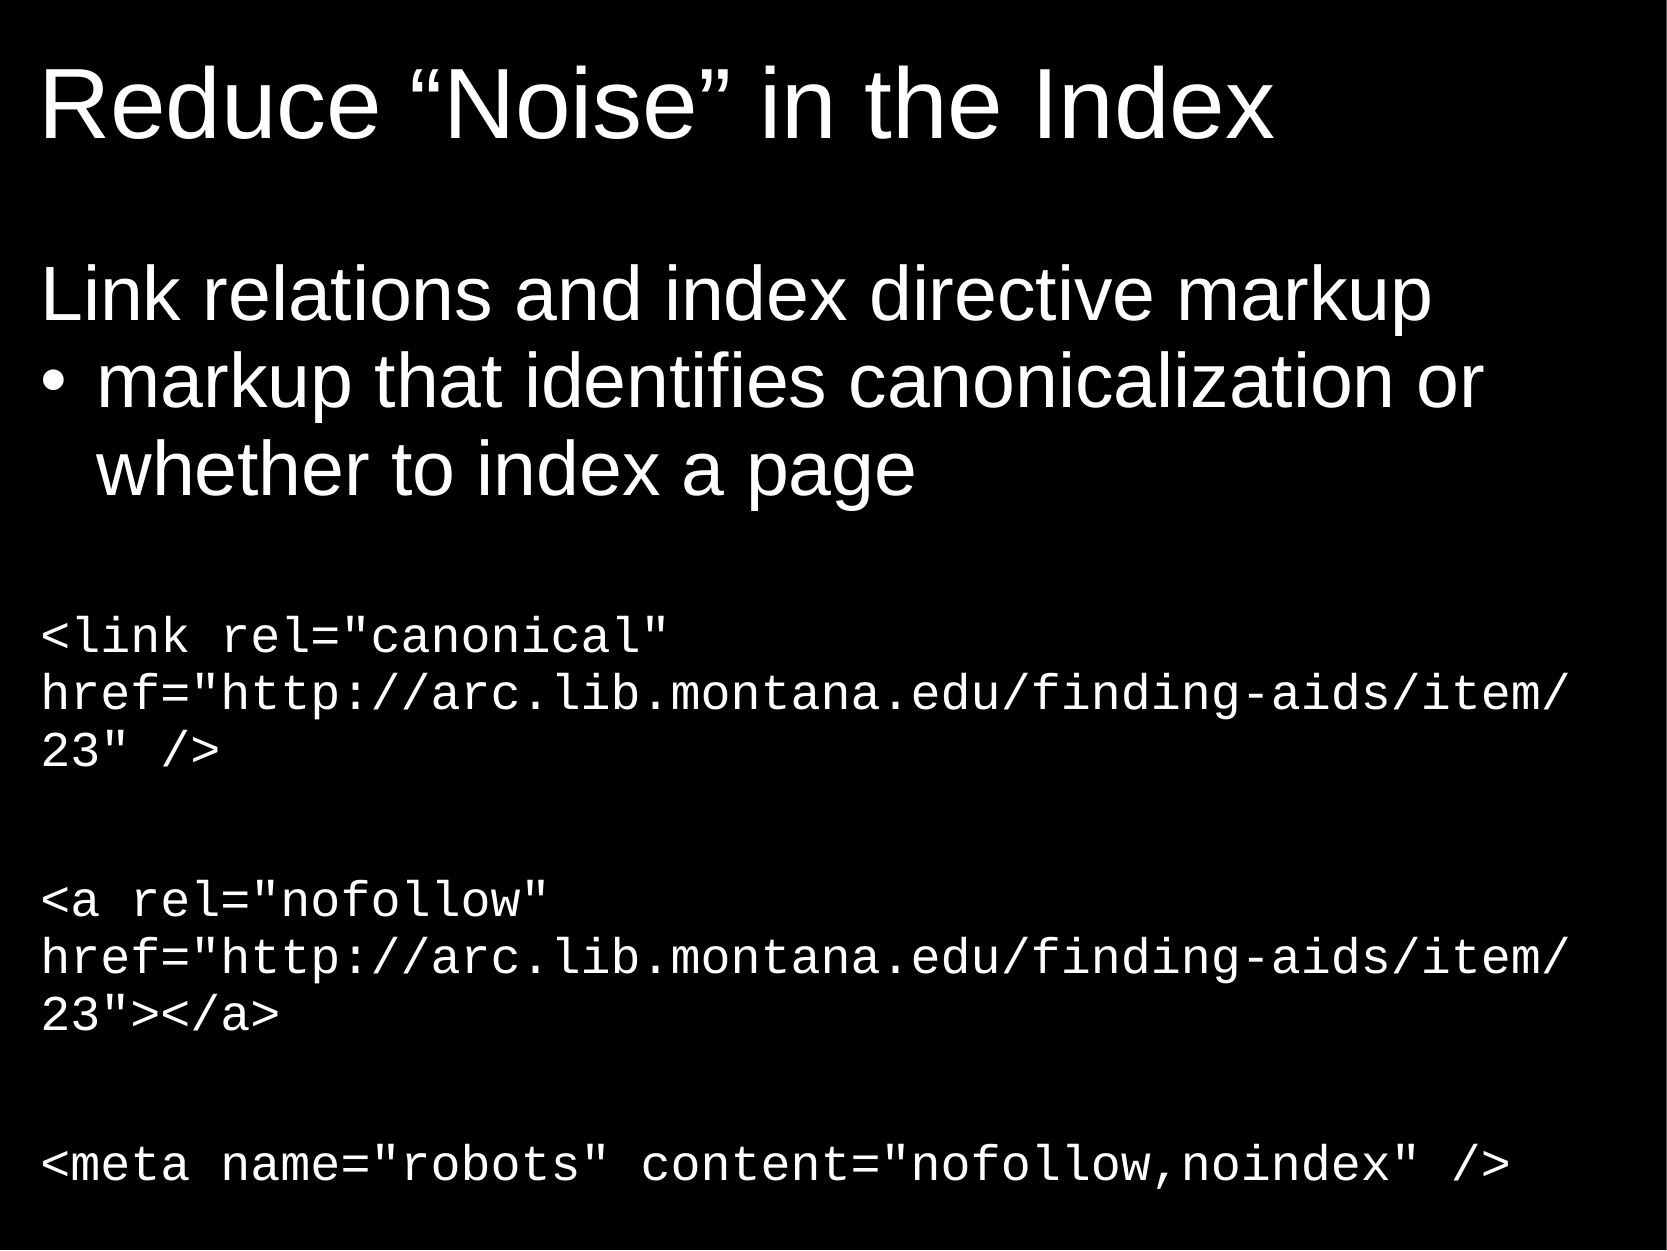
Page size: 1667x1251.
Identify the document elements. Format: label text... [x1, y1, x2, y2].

title Reduce “Noise” in the Index [38, 47, 1623, 197]
list Link relations and index directive markup markup that identifies canonicalization or whether to index a page <link rel="canonical" href="http://arc.lib.montana.edu/finding-aids/item/23" /> <a rel="nofollow" href="http://arc.lib.montana.edu/finding-aids/item/23"></a> <meta name="robots" content="nofollow,noindex" /> [40, 249, 1599, 1176]
